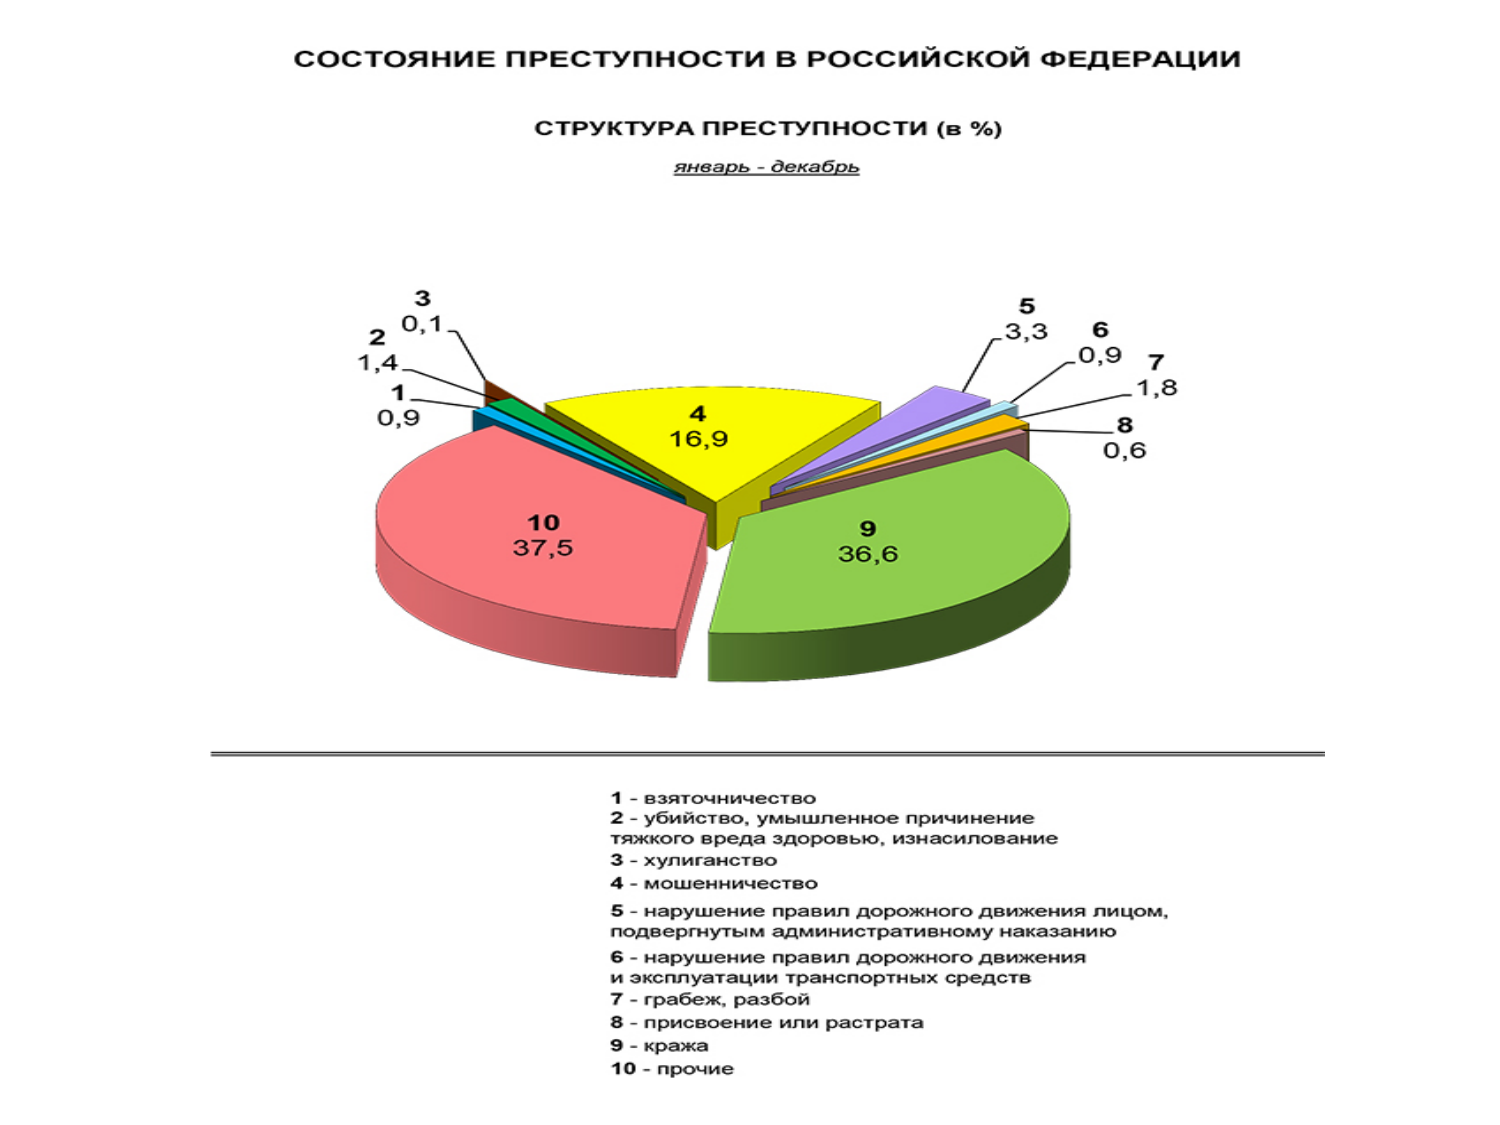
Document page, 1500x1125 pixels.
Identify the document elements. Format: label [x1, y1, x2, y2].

picture [210, 46, 1325, 1079]
